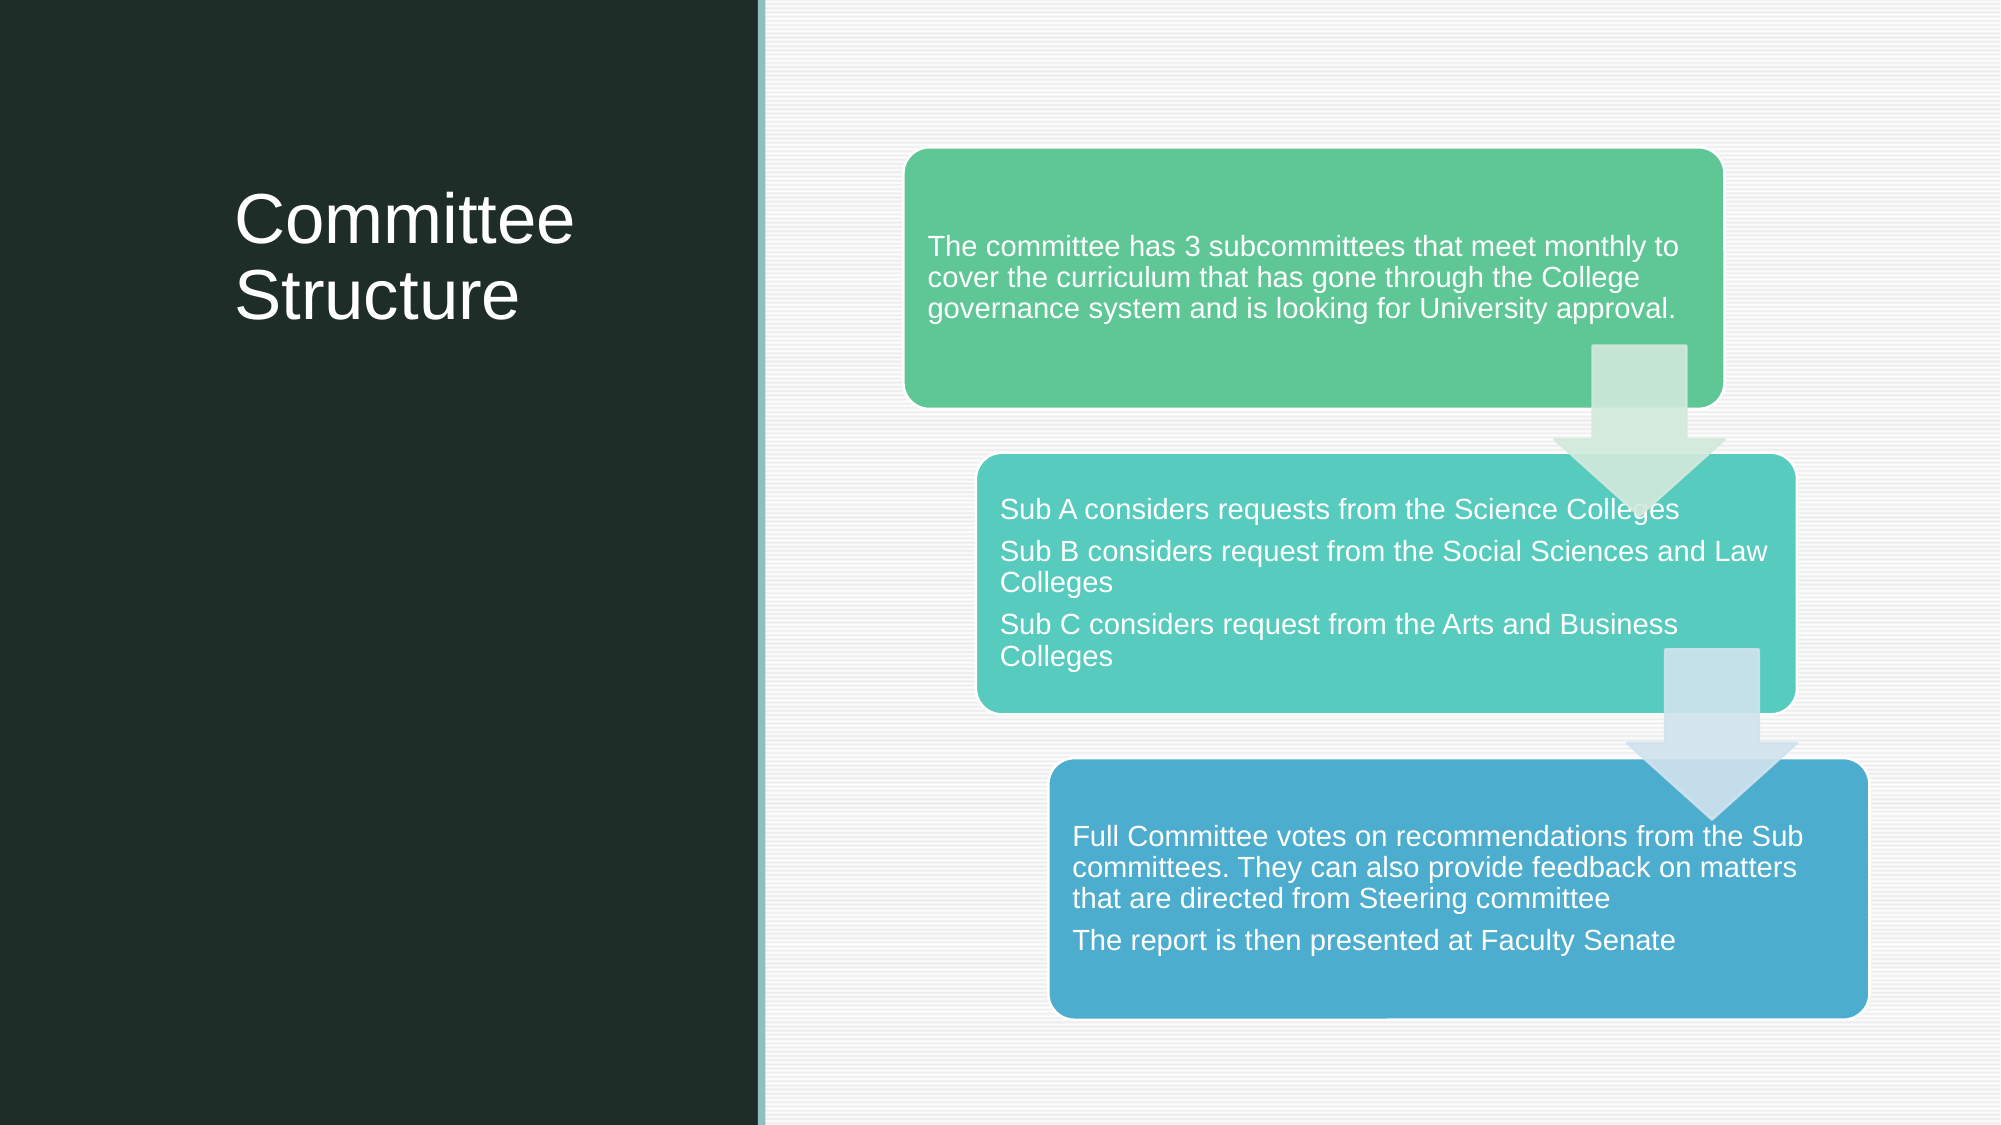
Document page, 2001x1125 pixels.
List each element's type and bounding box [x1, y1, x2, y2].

list [903, 146, 1870, 1020]
picture [0, 0, 2000, 1125]
